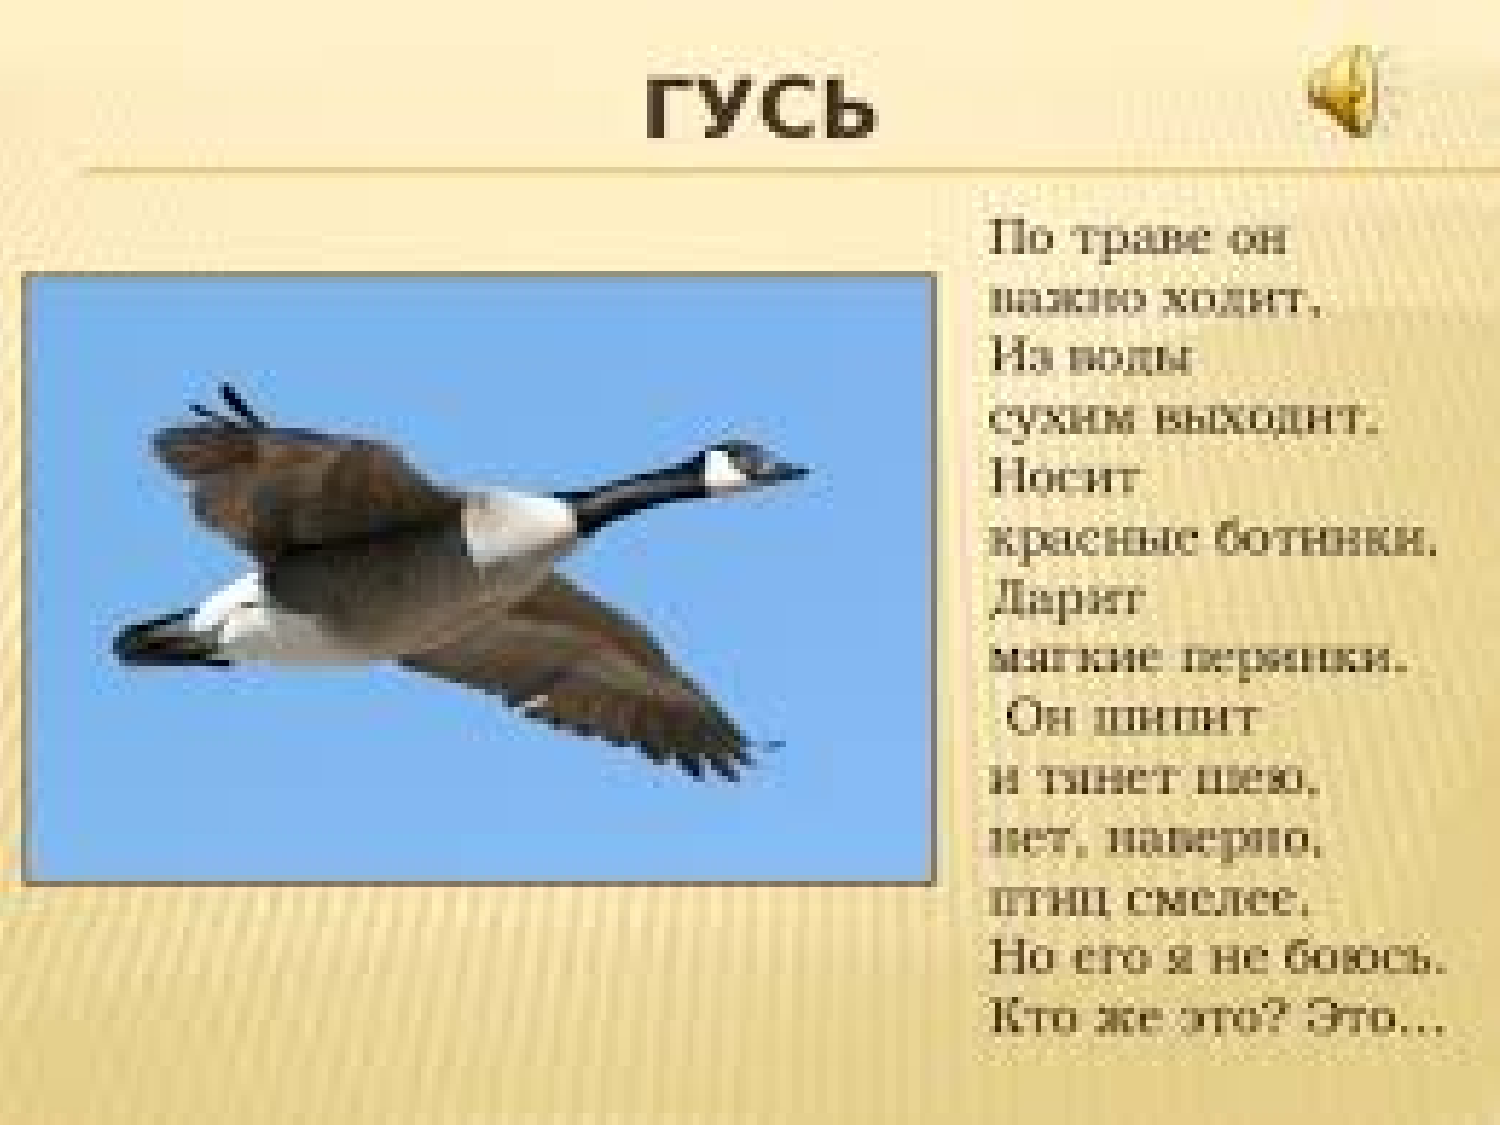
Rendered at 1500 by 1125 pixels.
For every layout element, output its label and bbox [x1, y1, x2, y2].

list [0, 0, 1500, 1125]
